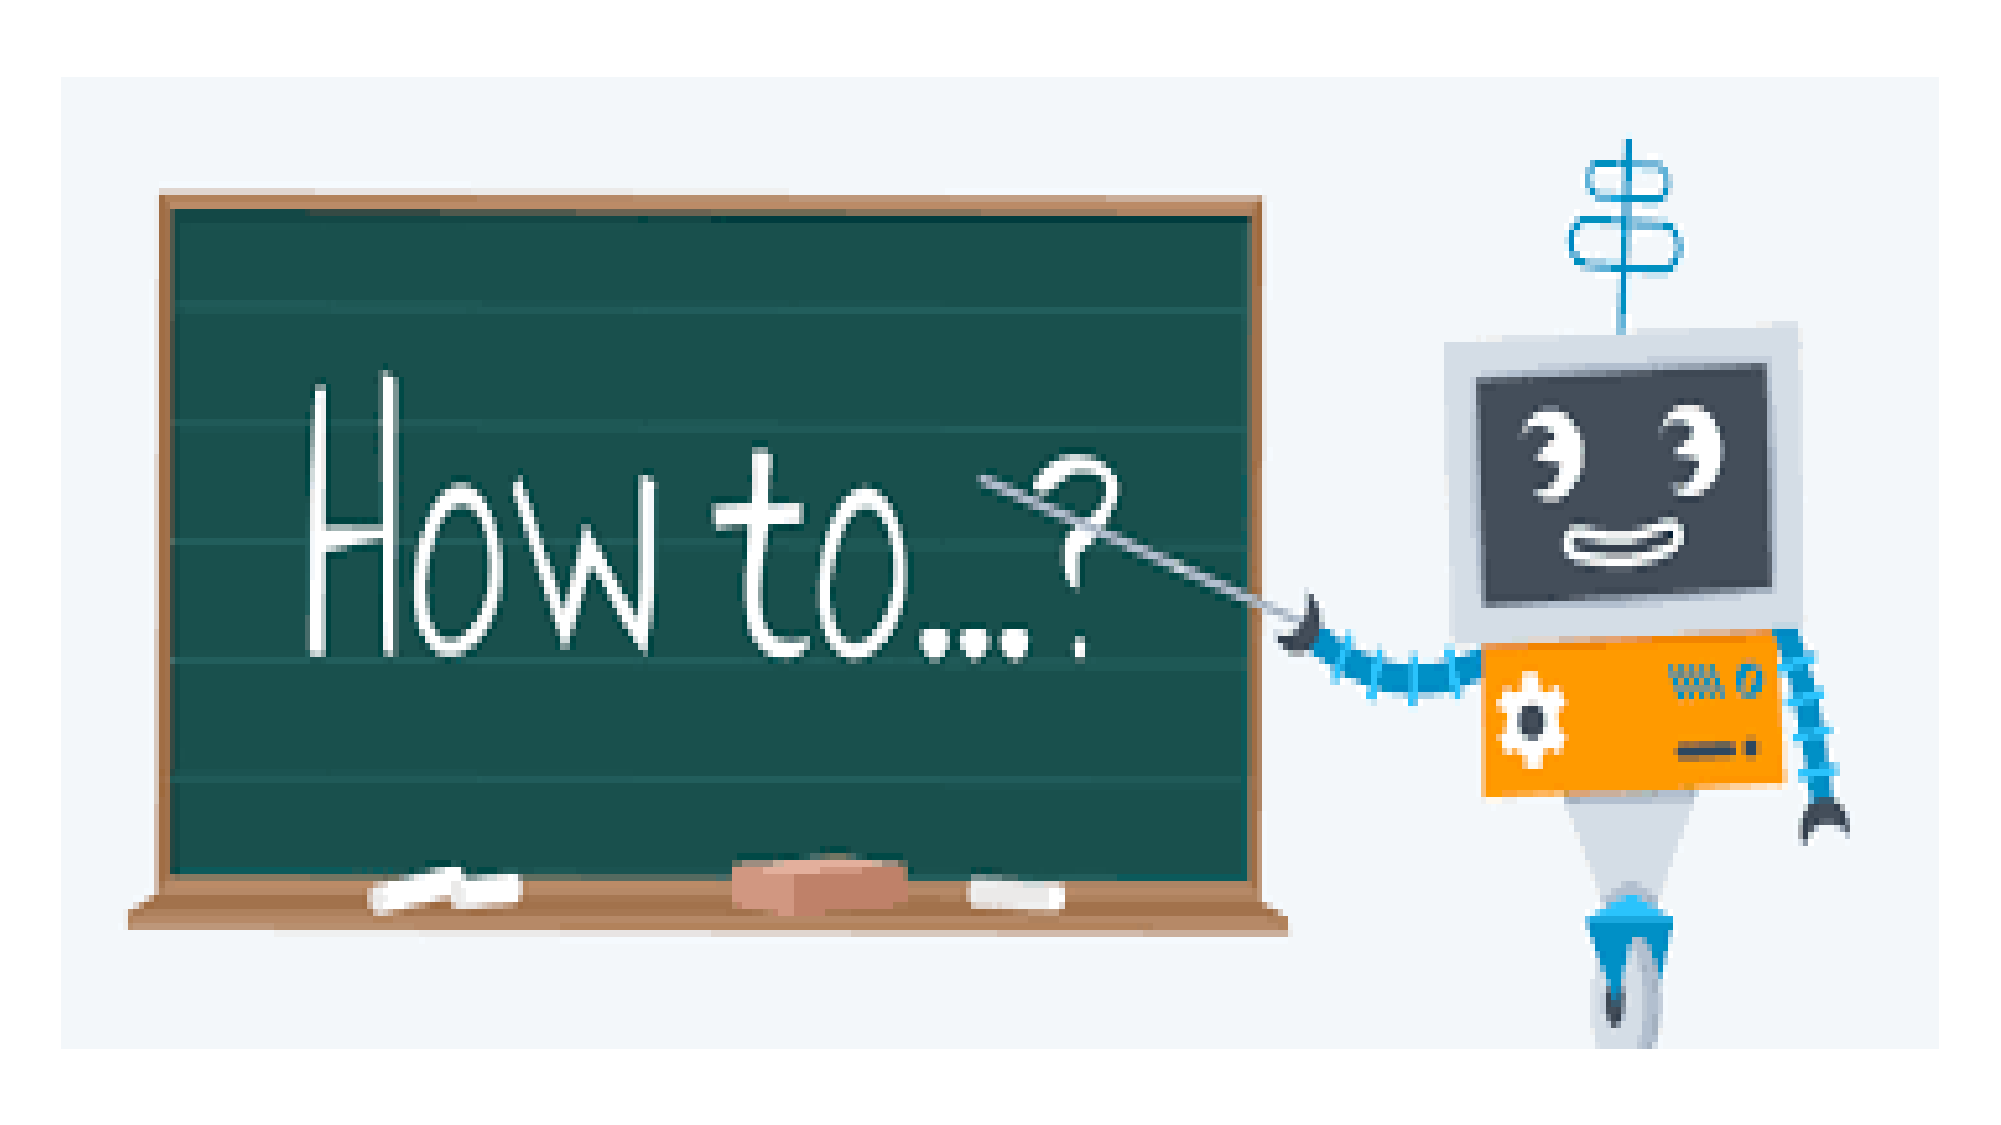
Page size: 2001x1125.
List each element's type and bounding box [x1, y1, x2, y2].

list [61, 77, 1939, 1049]
